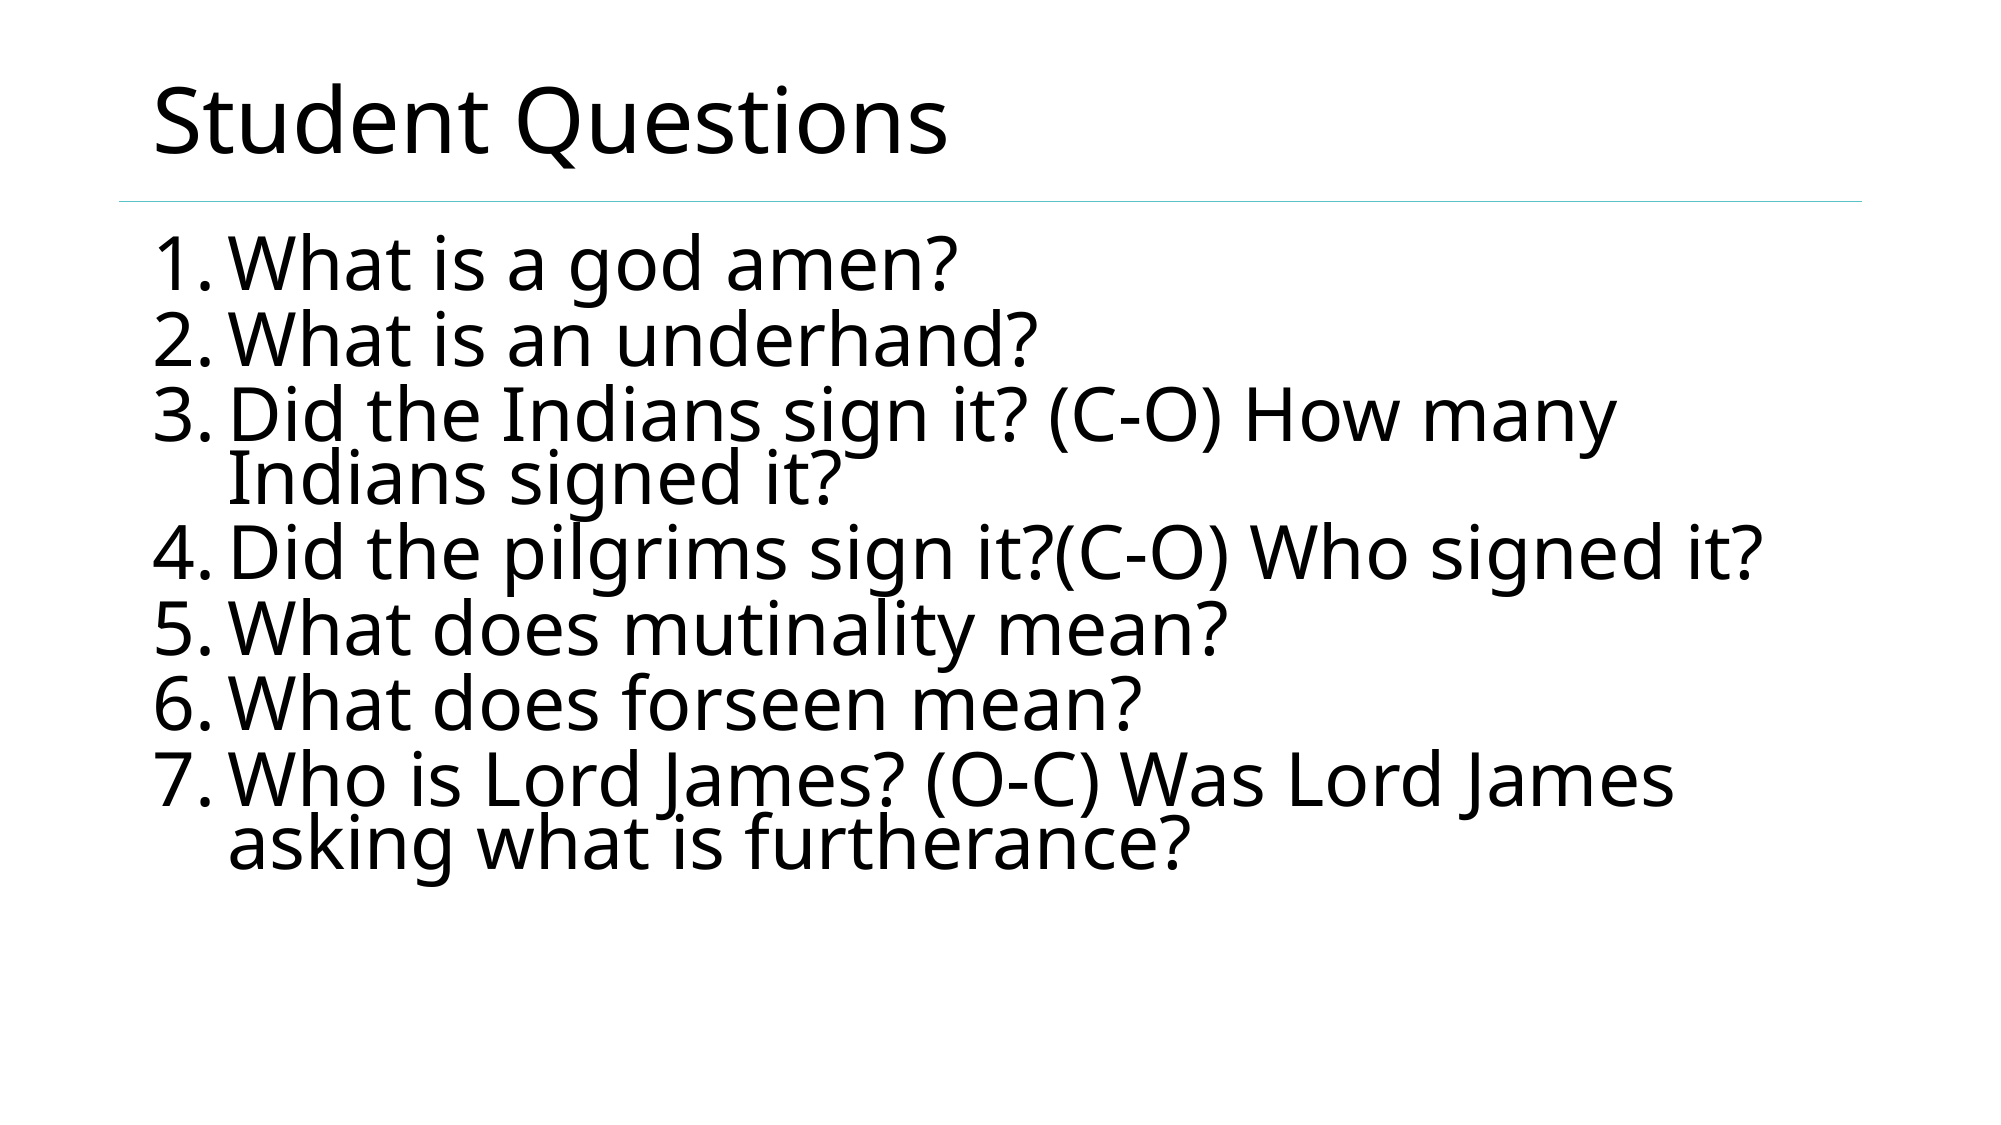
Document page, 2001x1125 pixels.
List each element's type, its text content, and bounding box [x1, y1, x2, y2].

list What is a god amen? What is an underhand? Did the Indians sign it? (C-O) How many Indians signed it? Did the pilgrims sign it?(C-O) Who signed it? What does mutinality mean? What does forseen mean? Who is Lord James? (O-C) Was Lord James asking what is furtherance? [137, 232, 1863, 1014]
title Student Questions [137, 15, 1863, 232]
